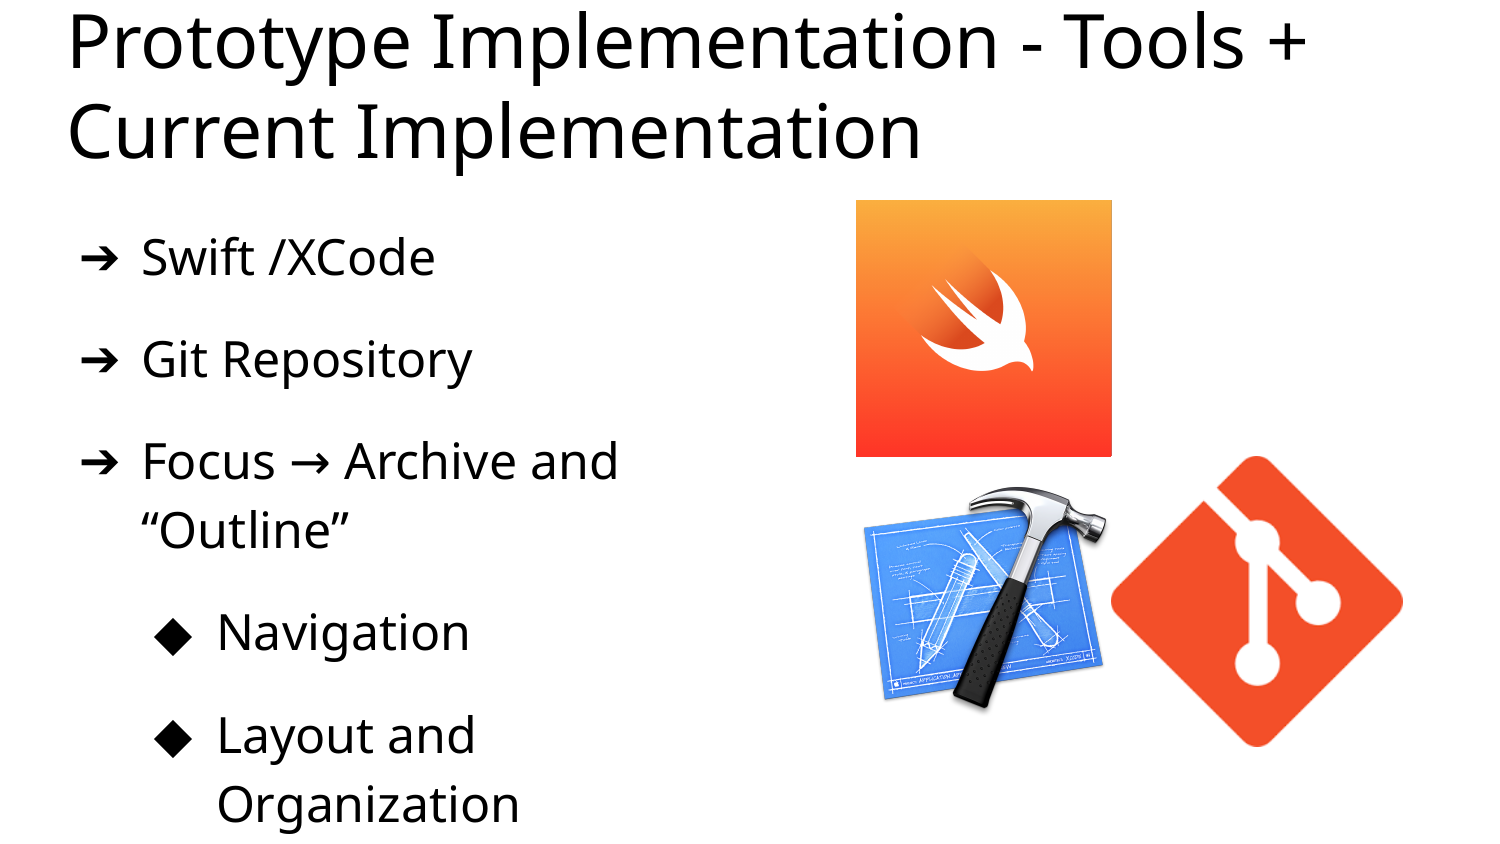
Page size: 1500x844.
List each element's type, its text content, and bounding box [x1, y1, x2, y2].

picture [856, 200, 1403, 748]
list Swift /XCode Git Repository Focus → Archive and “Outline” Navigation Layout and Organization [51, 200, 708, 752]
title Prototype Implementation - Tools + Current Implementation [51, 51, 1449, 189]
